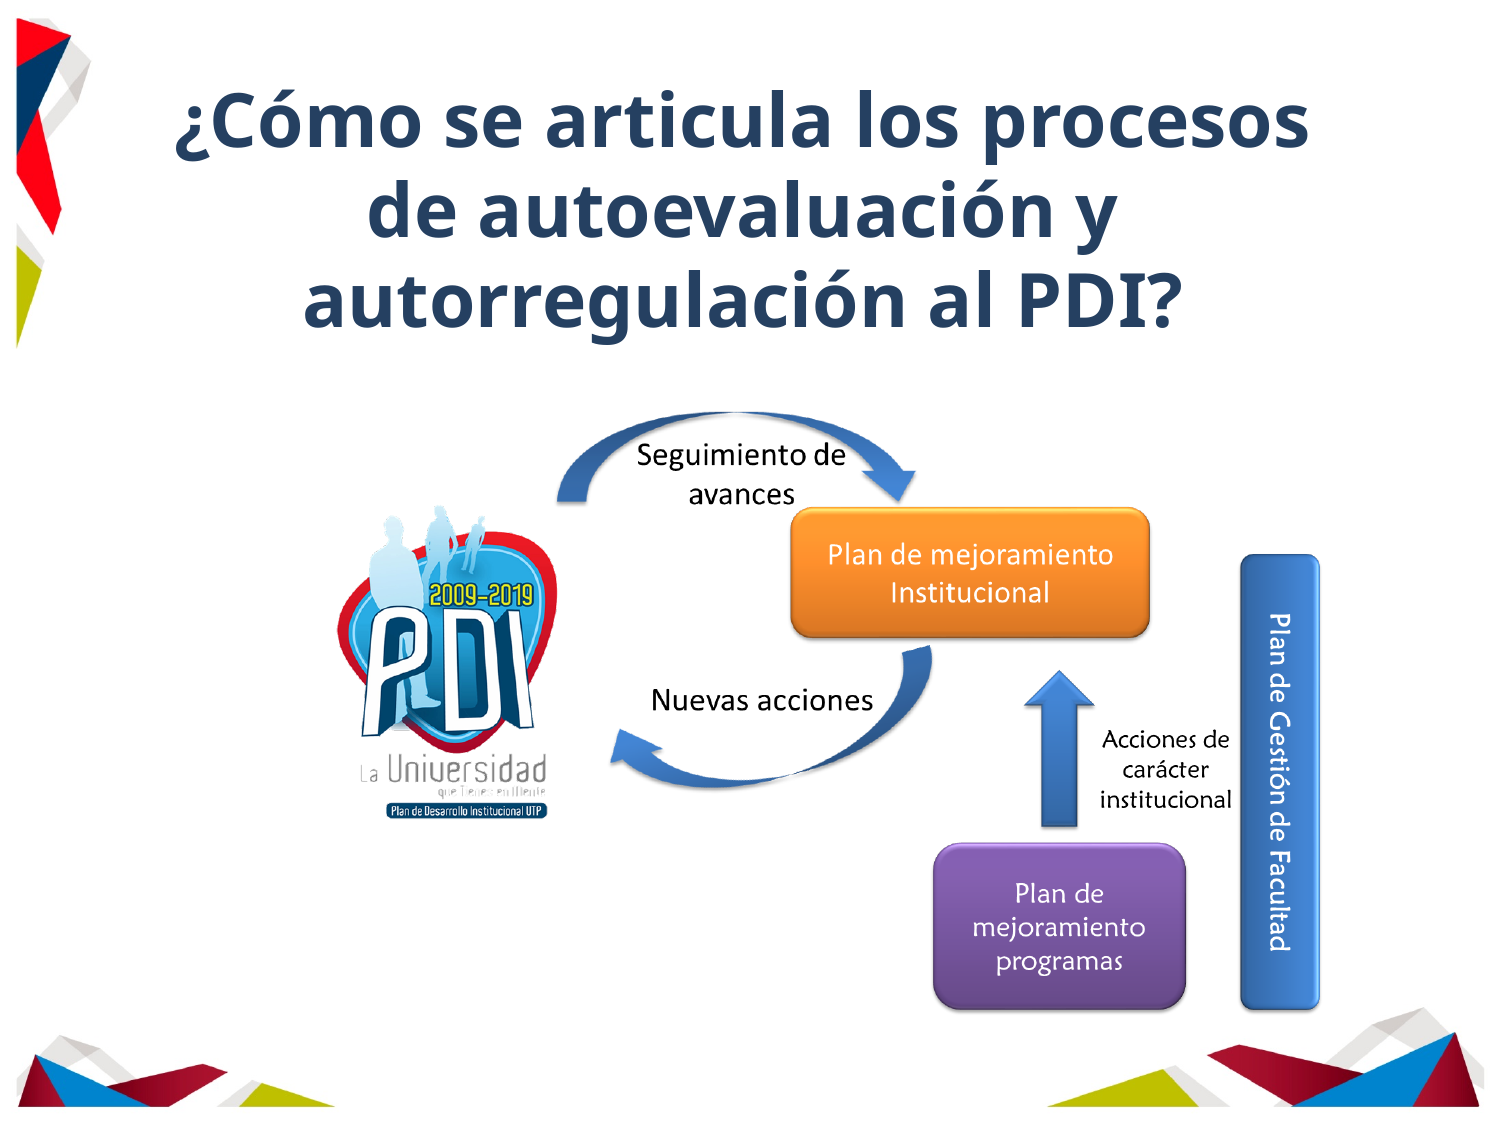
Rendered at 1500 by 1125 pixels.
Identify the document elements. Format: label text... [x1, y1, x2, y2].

picture [0, 0, 1500, 1125]
title ¿Cómo se articula los procesos de autoevaluación y autorregulación al PDI? [112, 172, 1374, 243]
